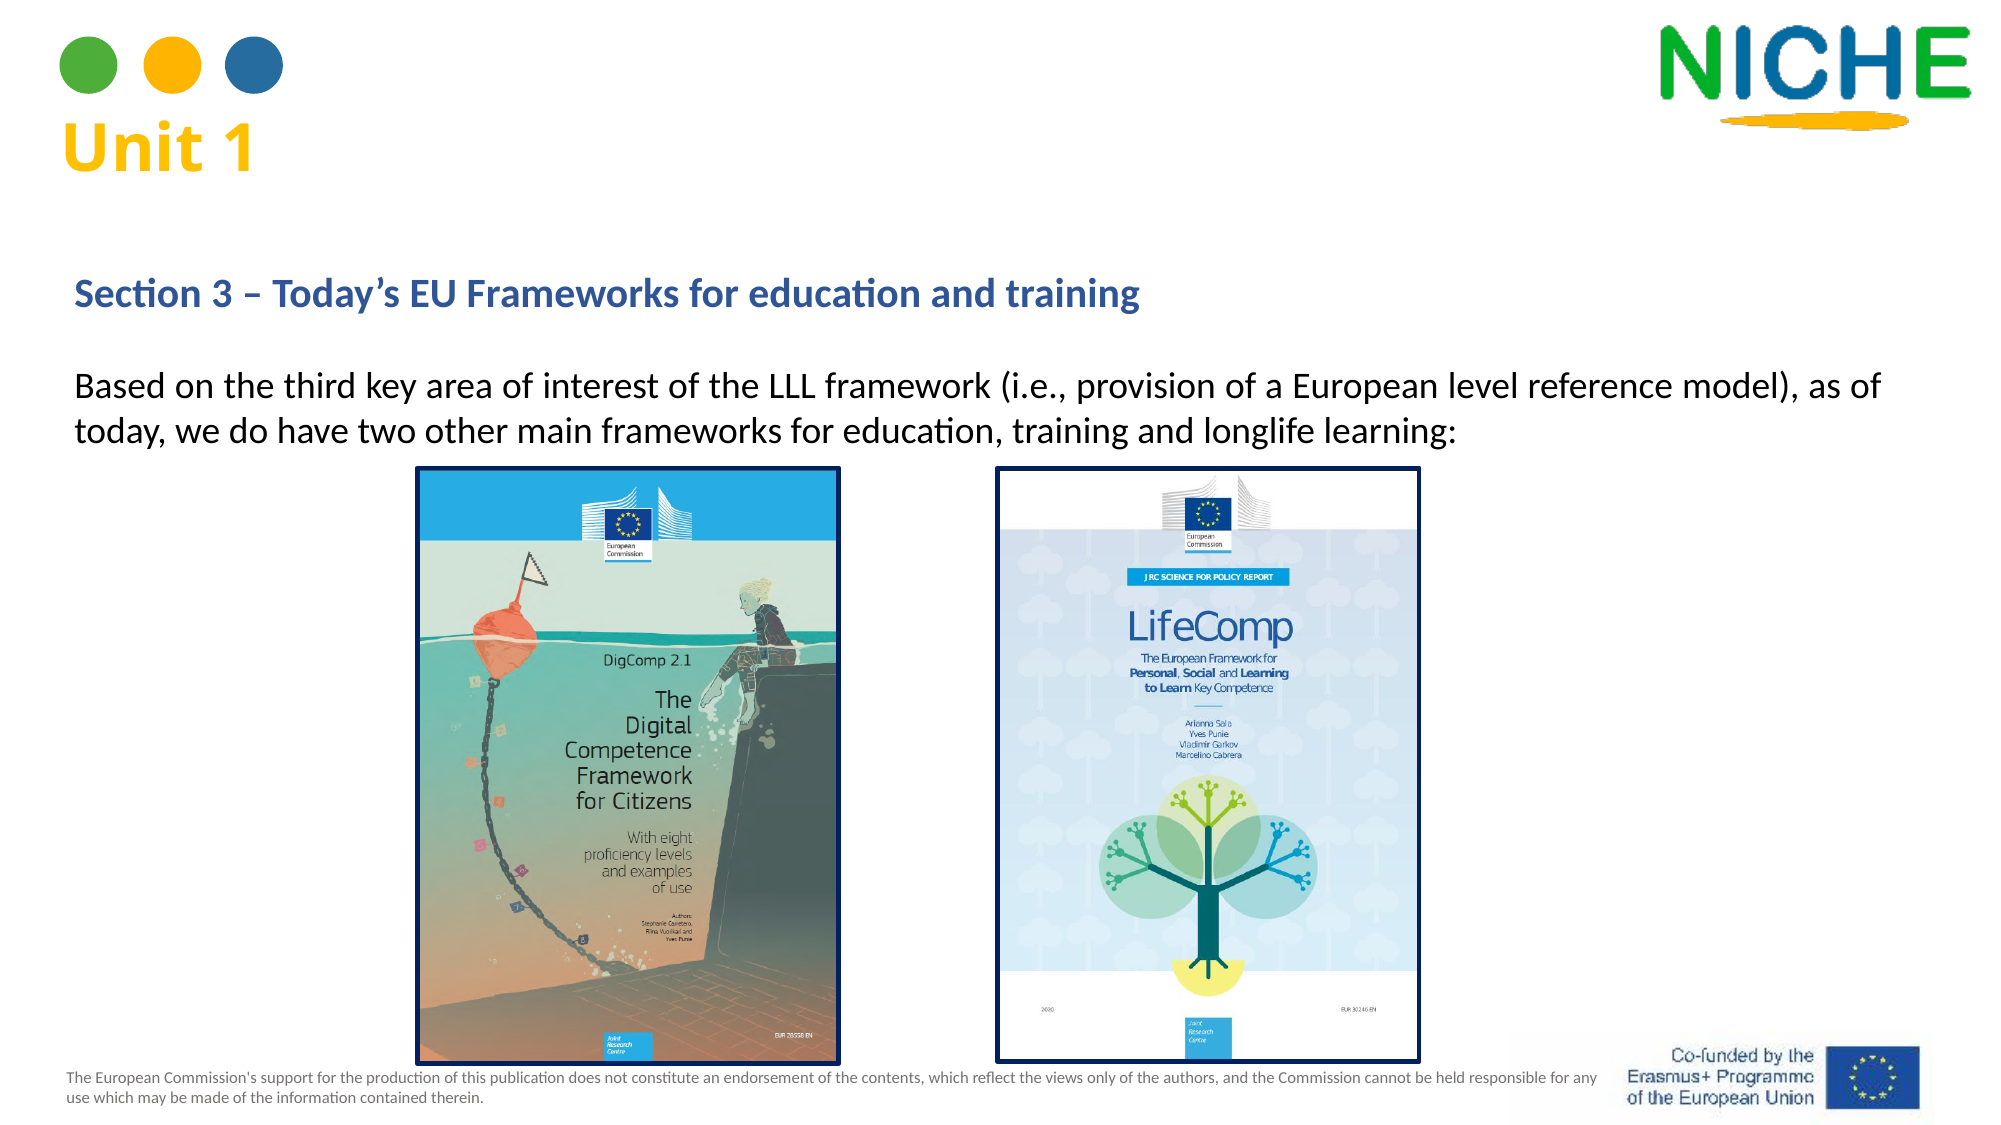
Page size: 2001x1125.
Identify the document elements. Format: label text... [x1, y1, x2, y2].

text_box Unit 1 [46, 96, 299, 192]
picture [999, 470, 1417, 1060]
text_box The European Commission's support for the production of this publication does not constitute an endorsement of the contents, which reflect the views only of the authors, and the Commission cannot be held responsible for any use which may be made of the information contained therein. [51, 1059, 1510, 1114]
picture [419, 470, 837, 1062]
picture [1510, 1031, 1934, 1125]
picture [1633, 0, 1998, 145]
text_box Section 3 – Today’s EU Frameworks for education and training Based on the third key area of interest of the LLL framework (i.e., provision of a European level reference model), as of today, we do have two other main frameworks for education, training and longlife learning: [59, 258, 1900, 549]
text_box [59, 36, 283, 94]
